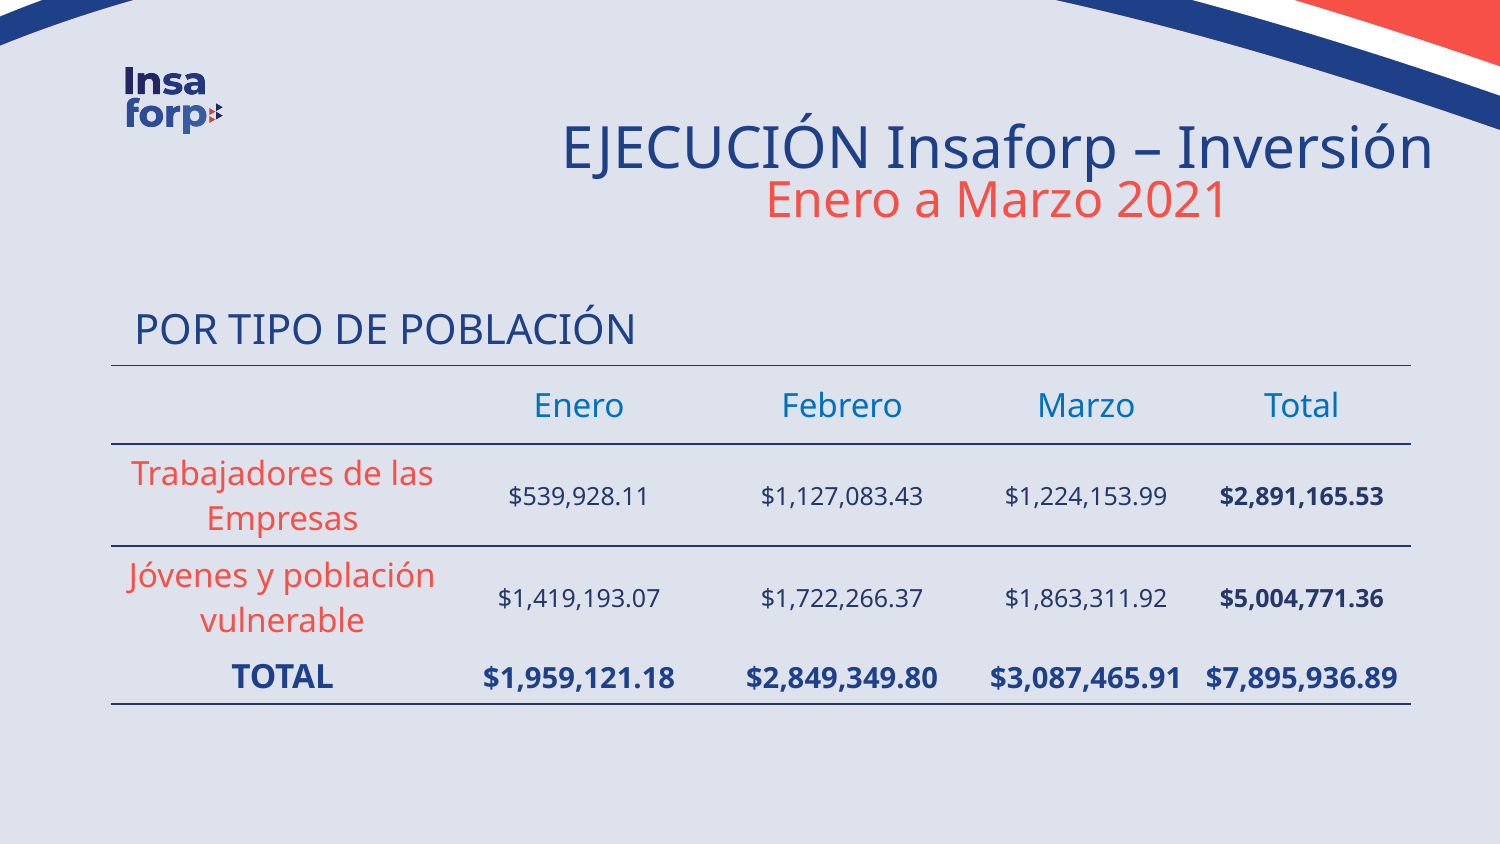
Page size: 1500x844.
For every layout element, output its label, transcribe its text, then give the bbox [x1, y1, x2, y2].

table_header Marzo [980, 366, 1193, 443]
text_box POR TIPO DE POBLACIÓN [97, 295, 652, 361]
picture [112, 64, 230, 181]
table_cell $1,224,153.99 [980, 445, 1193, 545]
table_cell TOTAL [111, 648, 454, 703]
table_header Febrero [704, 366, 980, 443]
table_cell $3,087,465.91 [980, 648, 1193, 703]
table_header [111, 366, 454, 443]
table_cell $1,419,193.07 [454, 547, 704, 648]
table_cell $1,127,083.43 [704, 445, 980, 545]
text_box EJECUCIÓN Insaforp – Inversión Enero a Marzo 2021 [545, 108, 1451, 203]
table_cell $2,849,349.80 [704, 648, 980, 703]
table_cell $2,891,165.53 [1193, 445, 1411, 545]
table_header Enero [454, 366, 704, 443]
table_cell $1,722,266.37 [704, 547, 980, 648]
table_cell $1,863,311.92 [980, 547, 1193, 648]
table_cell $539,928.11 [454, 445, 704, 545]
table_cell Jóvenes y población vulnerable [111, 547, 454, 648]
table_cell $1,959,121.18 [454, 648, 704, 703]
table_header Total [1193, 366, 1411, 443]
table_cell $7,895,936.89 [1193, 648, 1411, 703]
table_cell $5,004,771.36 [1193, 547, 1411, 648]
table_cell Trabajadores de las Empresas [111, 445, 454, 545]
